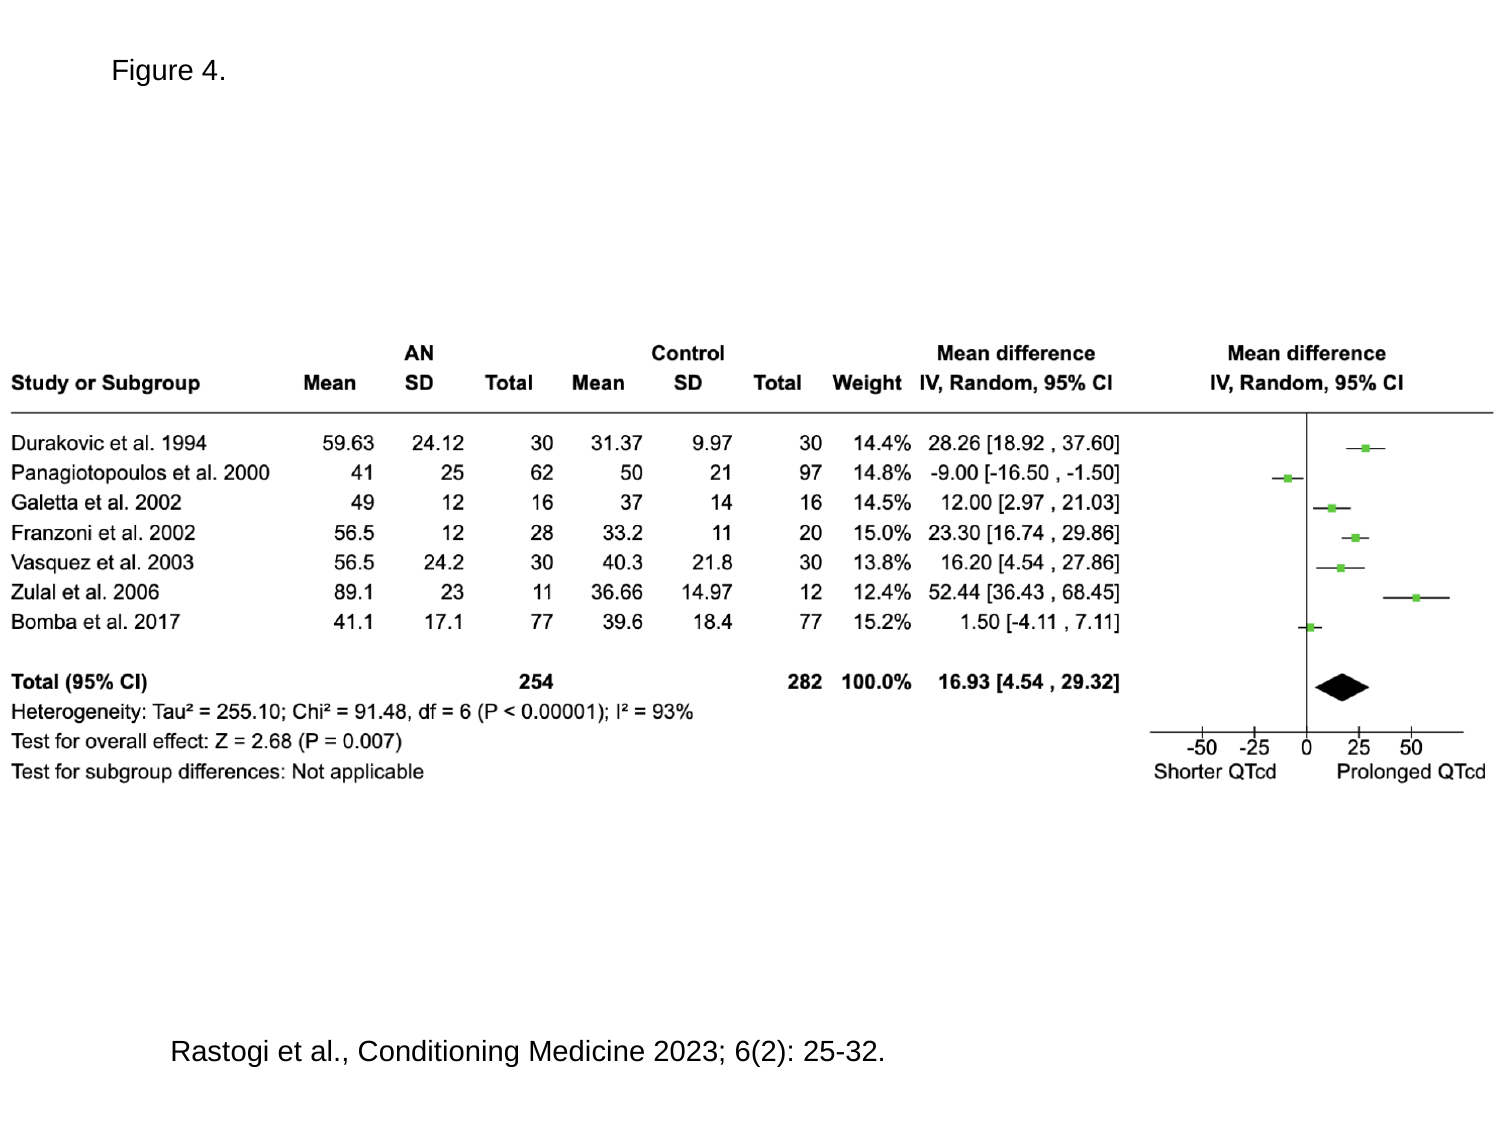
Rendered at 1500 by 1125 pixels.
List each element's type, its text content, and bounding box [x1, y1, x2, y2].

picture [0, 323, 1500, 801]
text_box Figure 4. [96, 43, 1404, 94]
text_box Rastogi et al., Conditioning Medicine 2023; 6(2): 25-32. [155, 1024, 1335, 1075]
